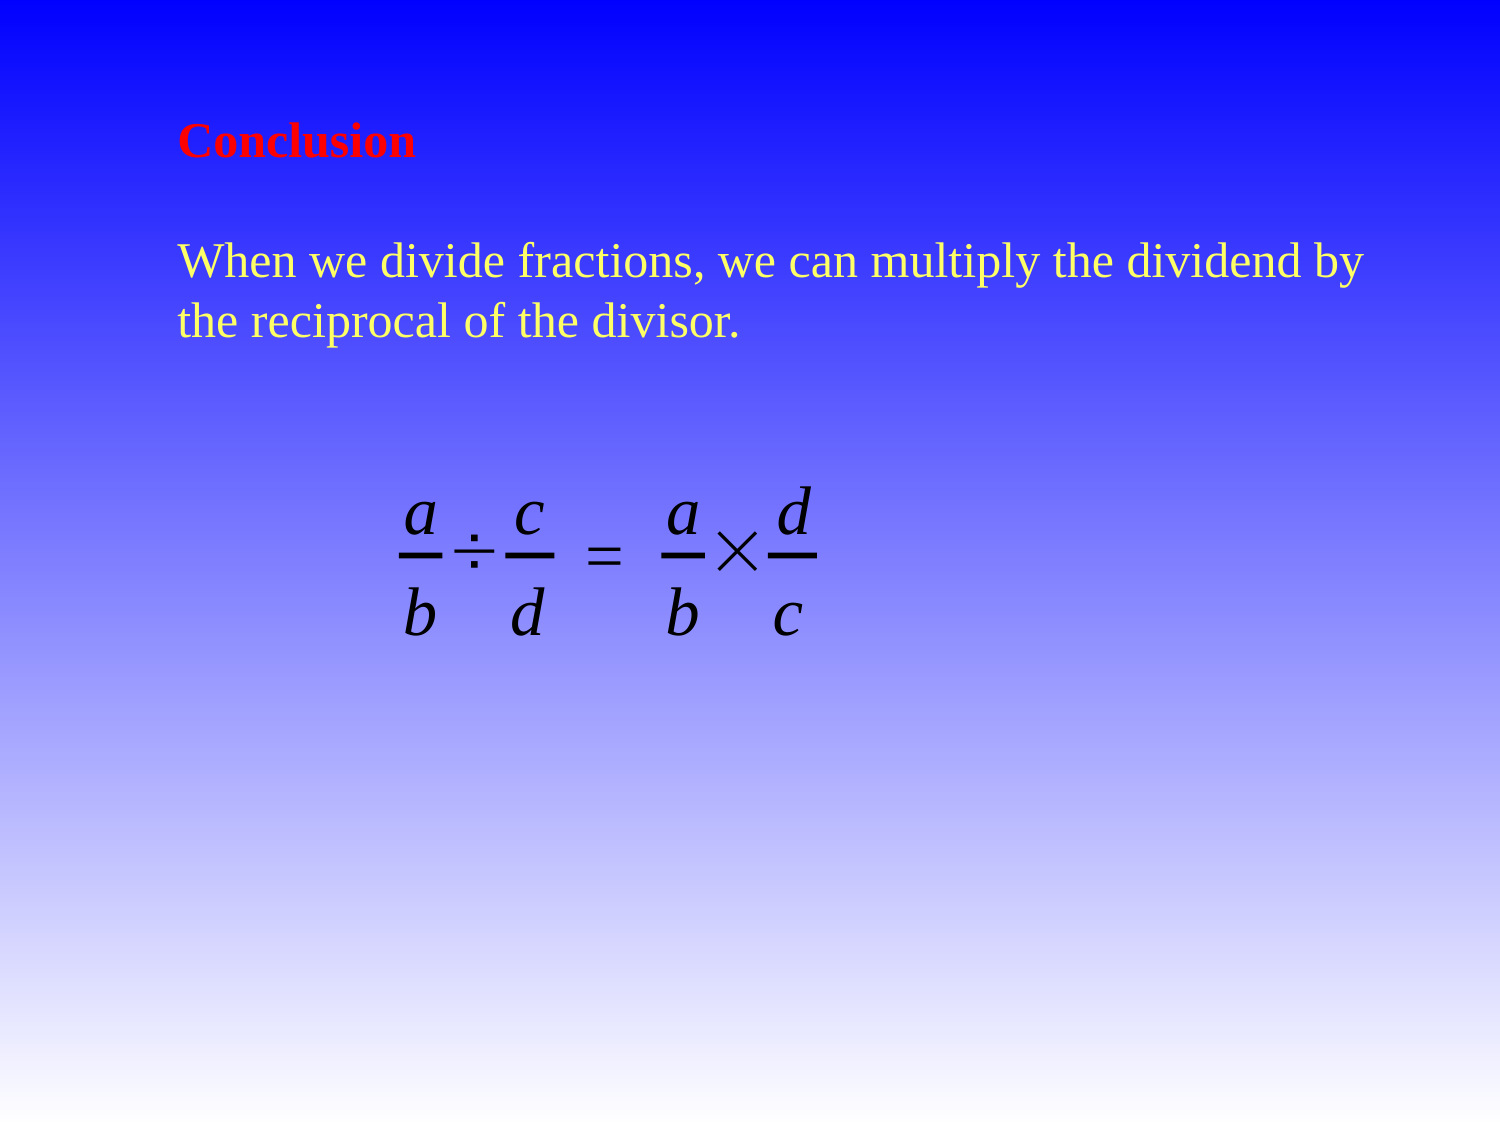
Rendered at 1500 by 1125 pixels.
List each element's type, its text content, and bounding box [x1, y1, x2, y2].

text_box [387, 462, 628, 650]
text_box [649, 533, 890, 650]
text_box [649, 462, 890, 534]
text_box Conclusion When we divide fractions, we can multiply the dividend by the reciprocal of the divisor. [162, 99, 1400, 355]
